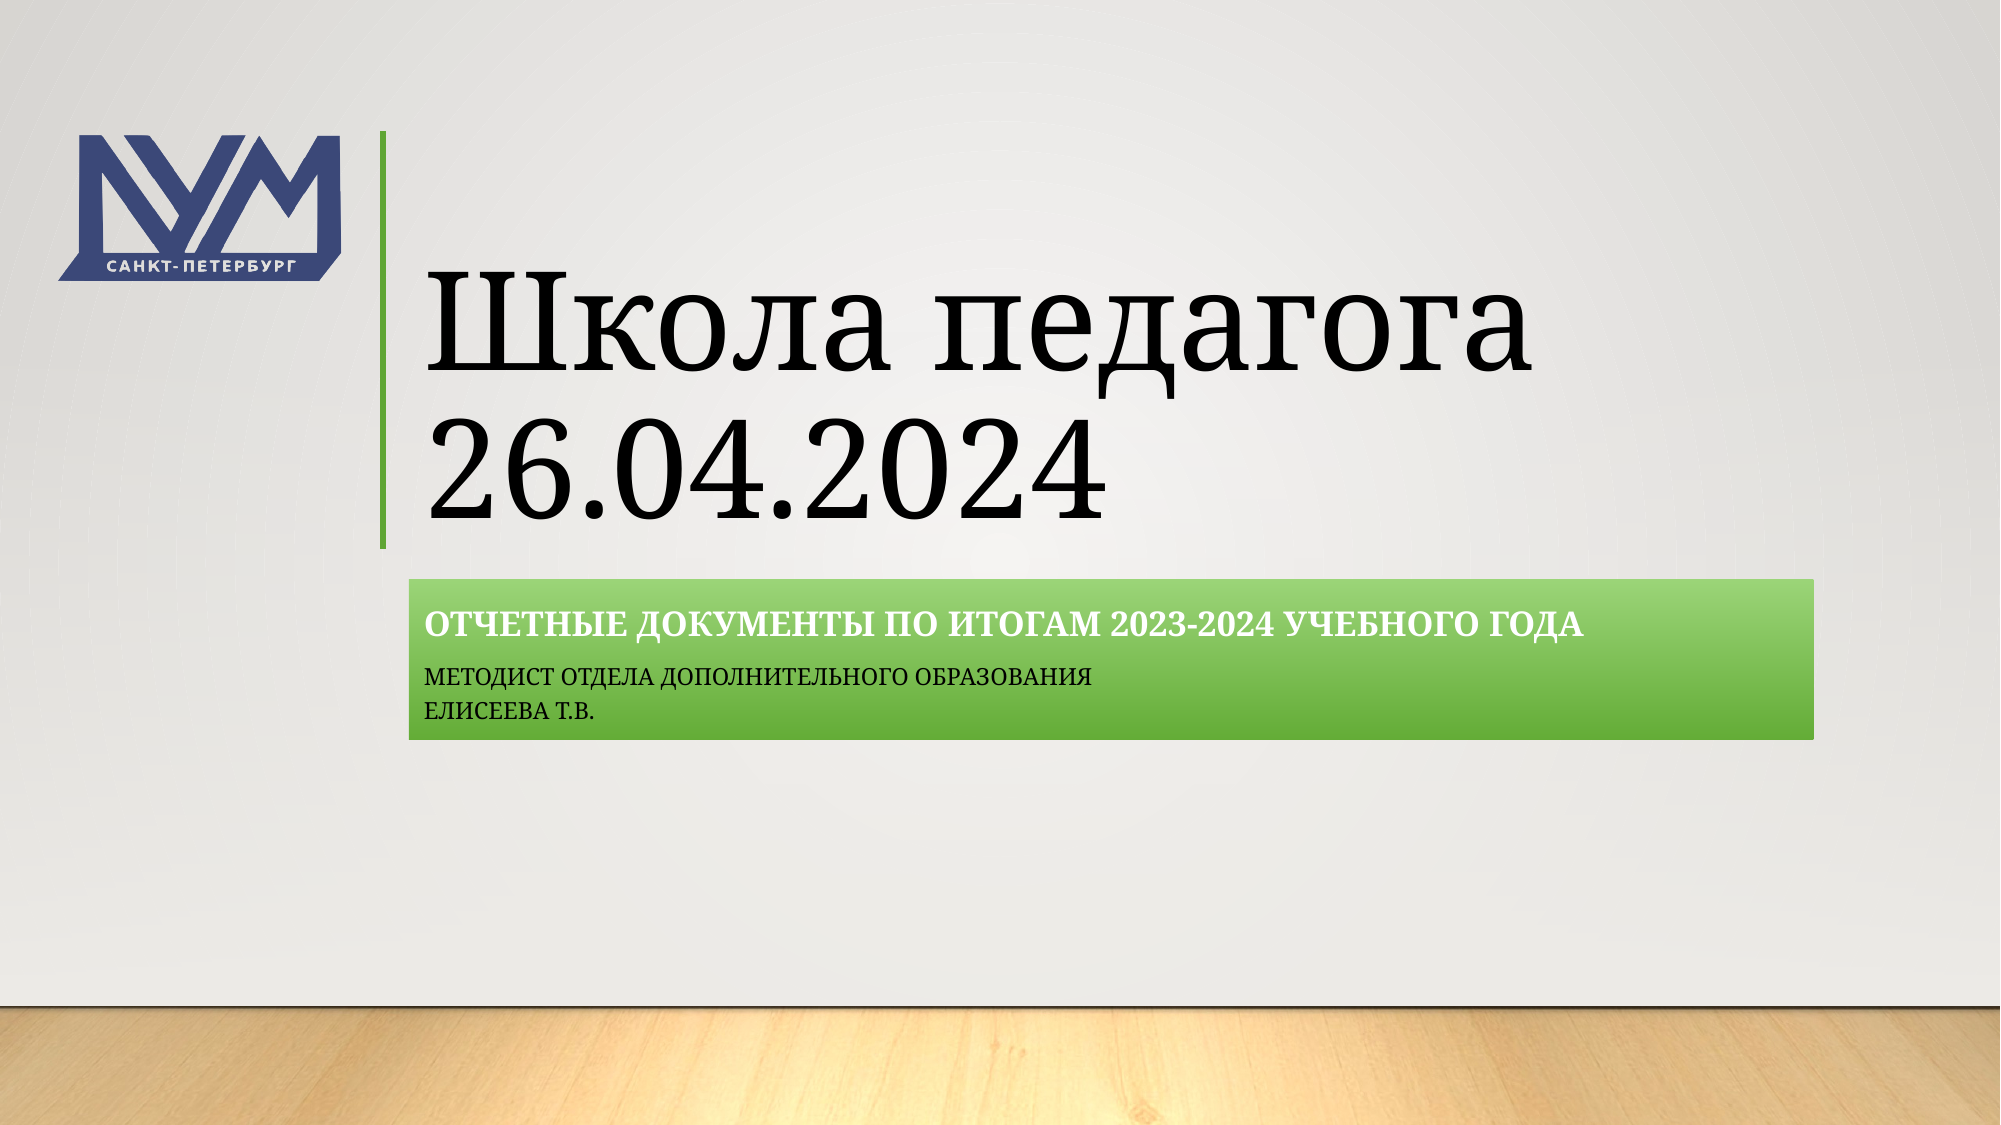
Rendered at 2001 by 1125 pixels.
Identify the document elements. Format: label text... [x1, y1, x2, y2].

picture [0, 1006, 2000, 1125]
subtitle Отчетные документы по итогам 2023-2024 учебного года Методист отдела дополнительного образования Елисеева Т.В. [408, 579, 1814, 740]
title Школа педагога 26.04.2024 [408, 131, 1814, 549]
picture [52, 131, 355, 283]
